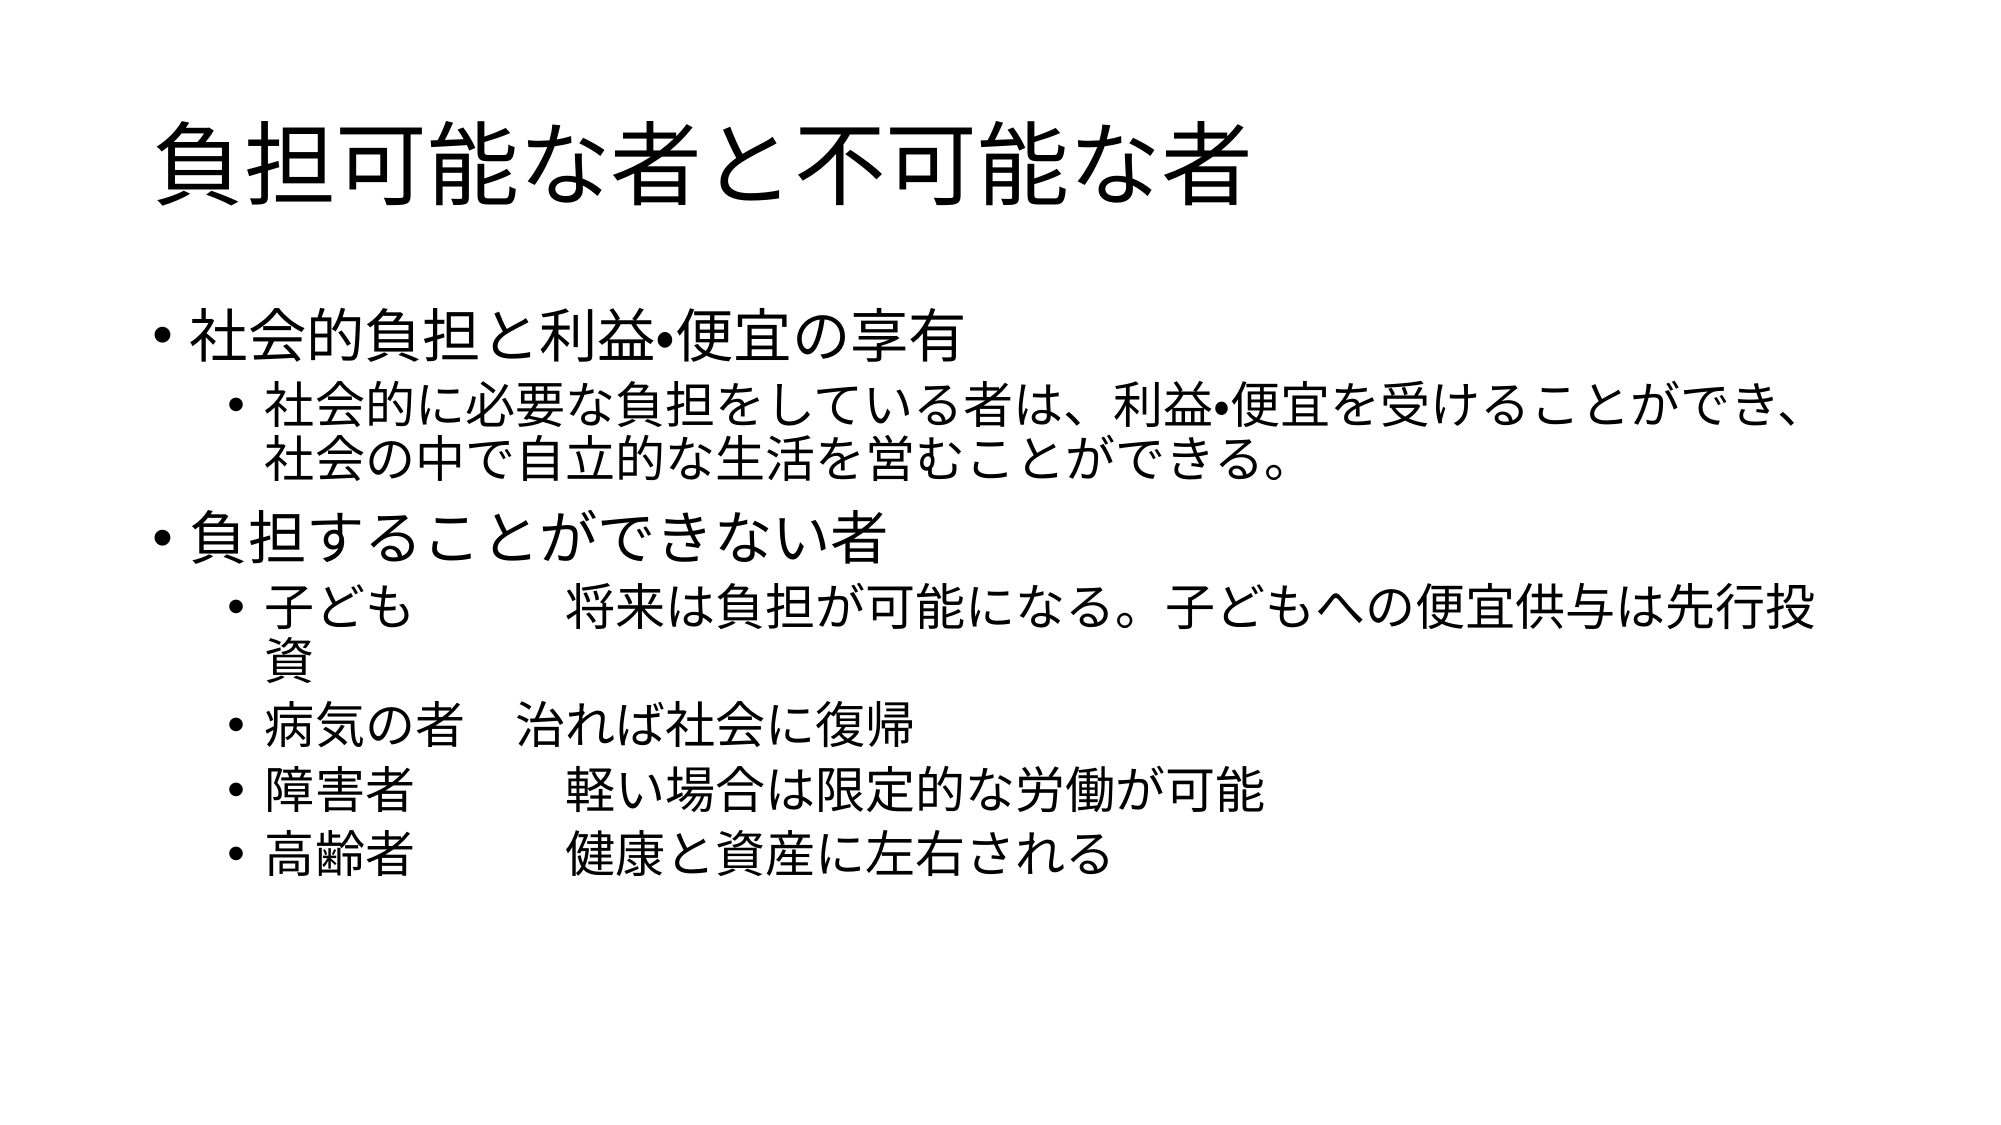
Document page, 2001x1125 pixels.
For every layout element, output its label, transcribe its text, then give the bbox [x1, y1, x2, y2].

title 負担可能な者と不可能な者 [137, 59, 1863, 278]
list 社会的負担と利益・便宜の享有 社会的に必要な負担をしている者は、利益・便宜を受けることができ、社会の中で自立的な生活を営むことができる。 負担することができない者 子ども 将来は負担が可能になる。子どもへの便宜供与は先行投資 病気の者 治れば社会に復帰 障害者 軽い場合は限定的な労働が可能 高齢者 健康と資産に左右される [137, 299, 1863, 1014]
